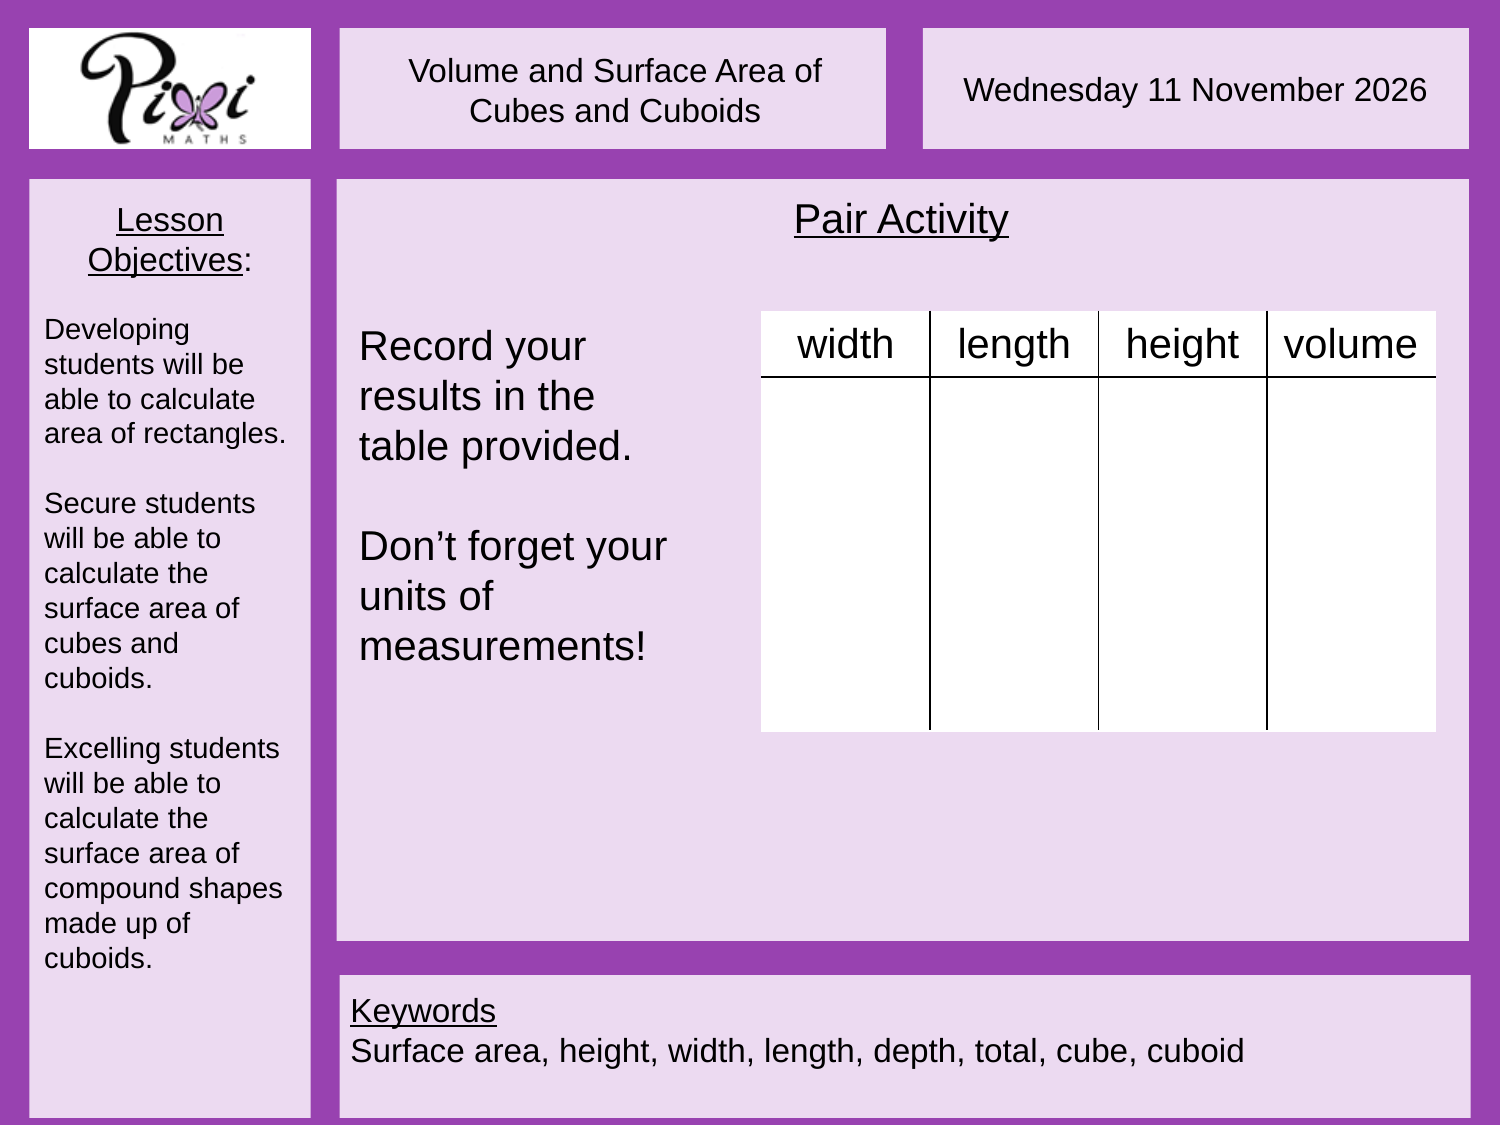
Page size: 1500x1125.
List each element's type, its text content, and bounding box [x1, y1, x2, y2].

text_box Pair Activity [344, 184, 1459, 300]
table_header length [931, 312, 1098, 376]
picture [0, 0, 1500, 1125]
table_header volume [1268, 312, 1434, 376]
table_cell [1268, 378, 1434, 730]
text_box Record your results in the table provided. Don’t forget your units of measurements! [344, 311, 703, 677]
table_cell [763, 378, 929, 730]
table_cell [931, 378, 1098, 730]
table_cell [1099, 378, 1266, 730]
table_header height [1099, 312, 1266, 376]
table_header width [763, 312, 929, 376]
